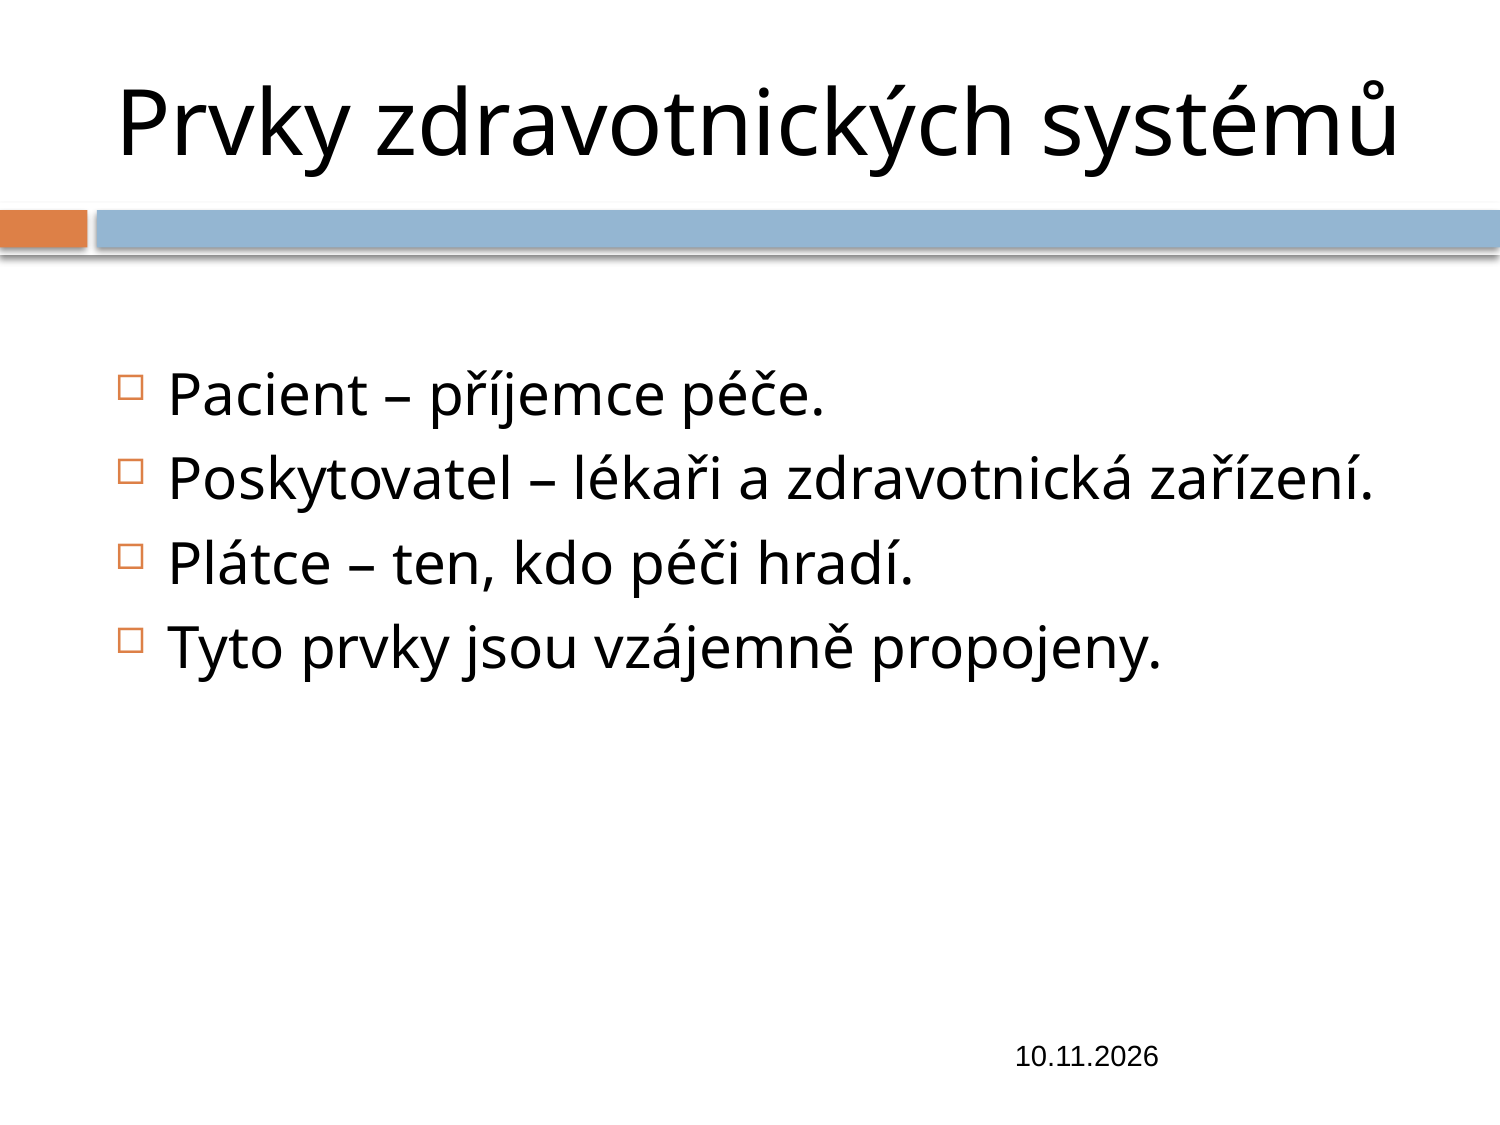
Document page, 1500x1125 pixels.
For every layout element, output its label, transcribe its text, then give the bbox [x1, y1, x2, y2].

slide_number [999, 1025, 1438, 1085]
title Prvky zdravotnických systémů [100, 37, 1438, 200]
list Pacient – příjemce péče. Poskytovatel – lékaři a zdravotnická zařízení. Plátce – ten, kdo péči hradí. Tyto prvky jsou vzájemně propojeny. [100, 262, 1438, 1000]
